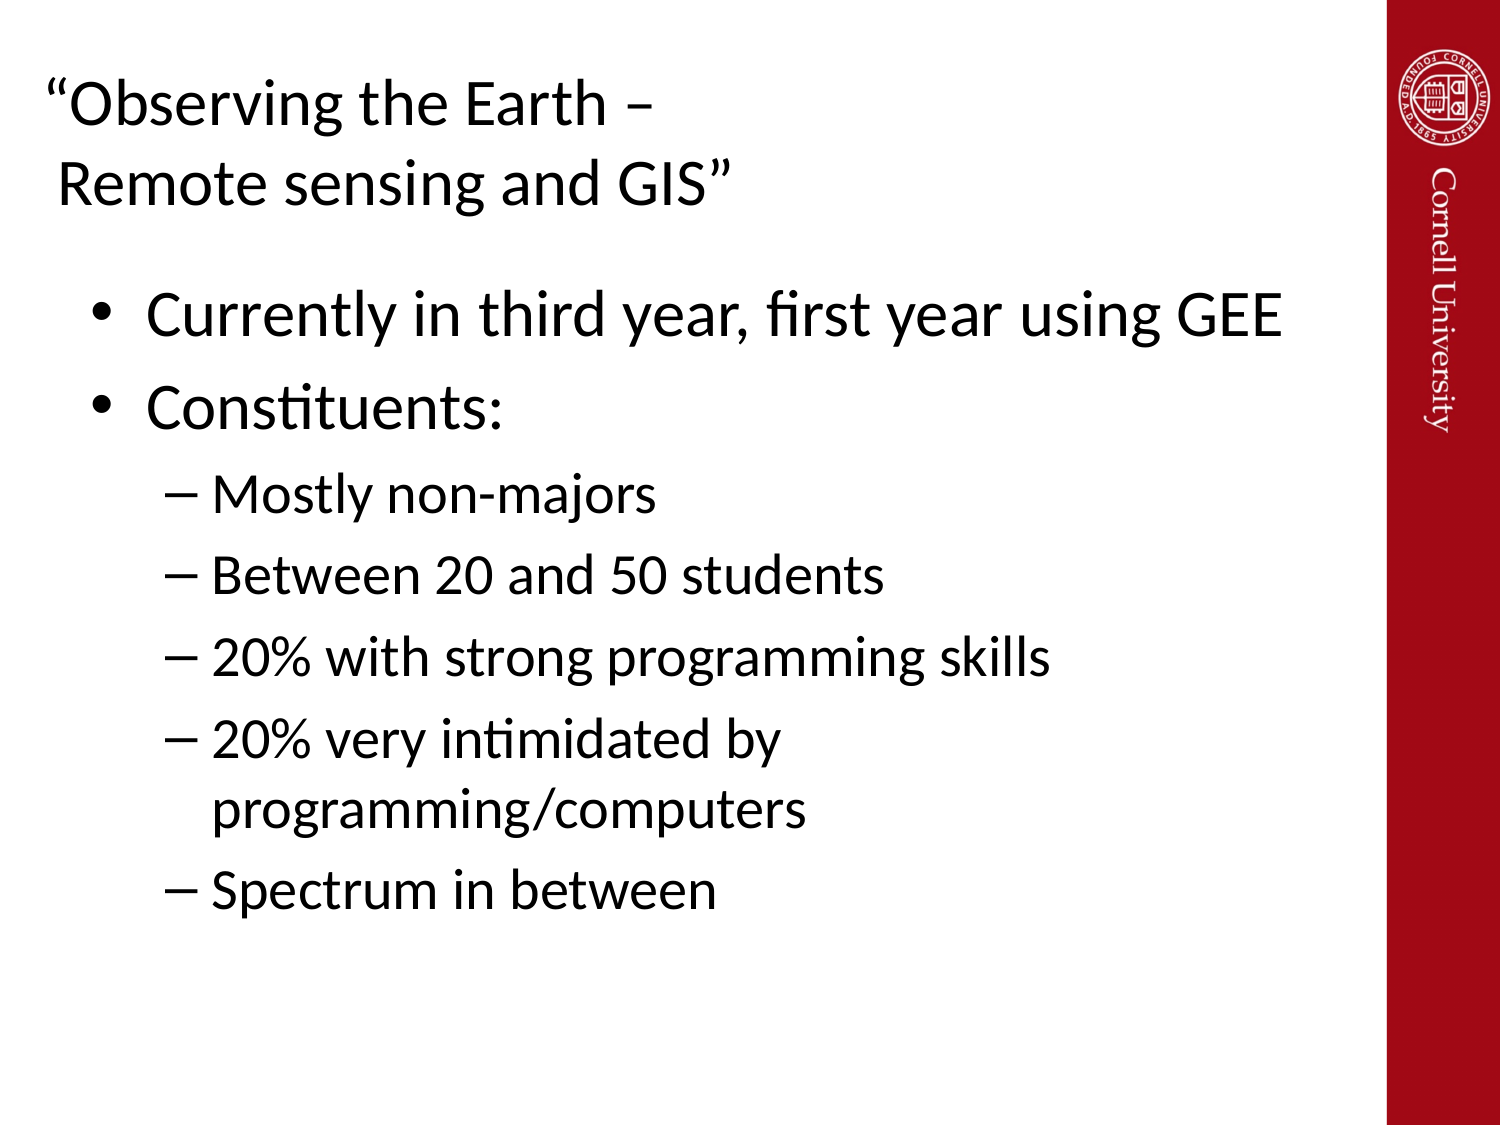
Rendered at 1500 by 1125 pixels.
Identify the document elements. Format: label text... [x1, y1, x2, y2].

title “Observing the Earth – Remote sensing and GIS” [27, 45, 1387, 233]
picture [1387, 1, 1500, 1124]
list Currently in third year, first year using GEE Constituents: Mostly non-majors Between 20 and 50 students 20% with strong programming skills 20% very intimidated by programming/computers Spectrum in between [75, 262, 1387, 1005]
